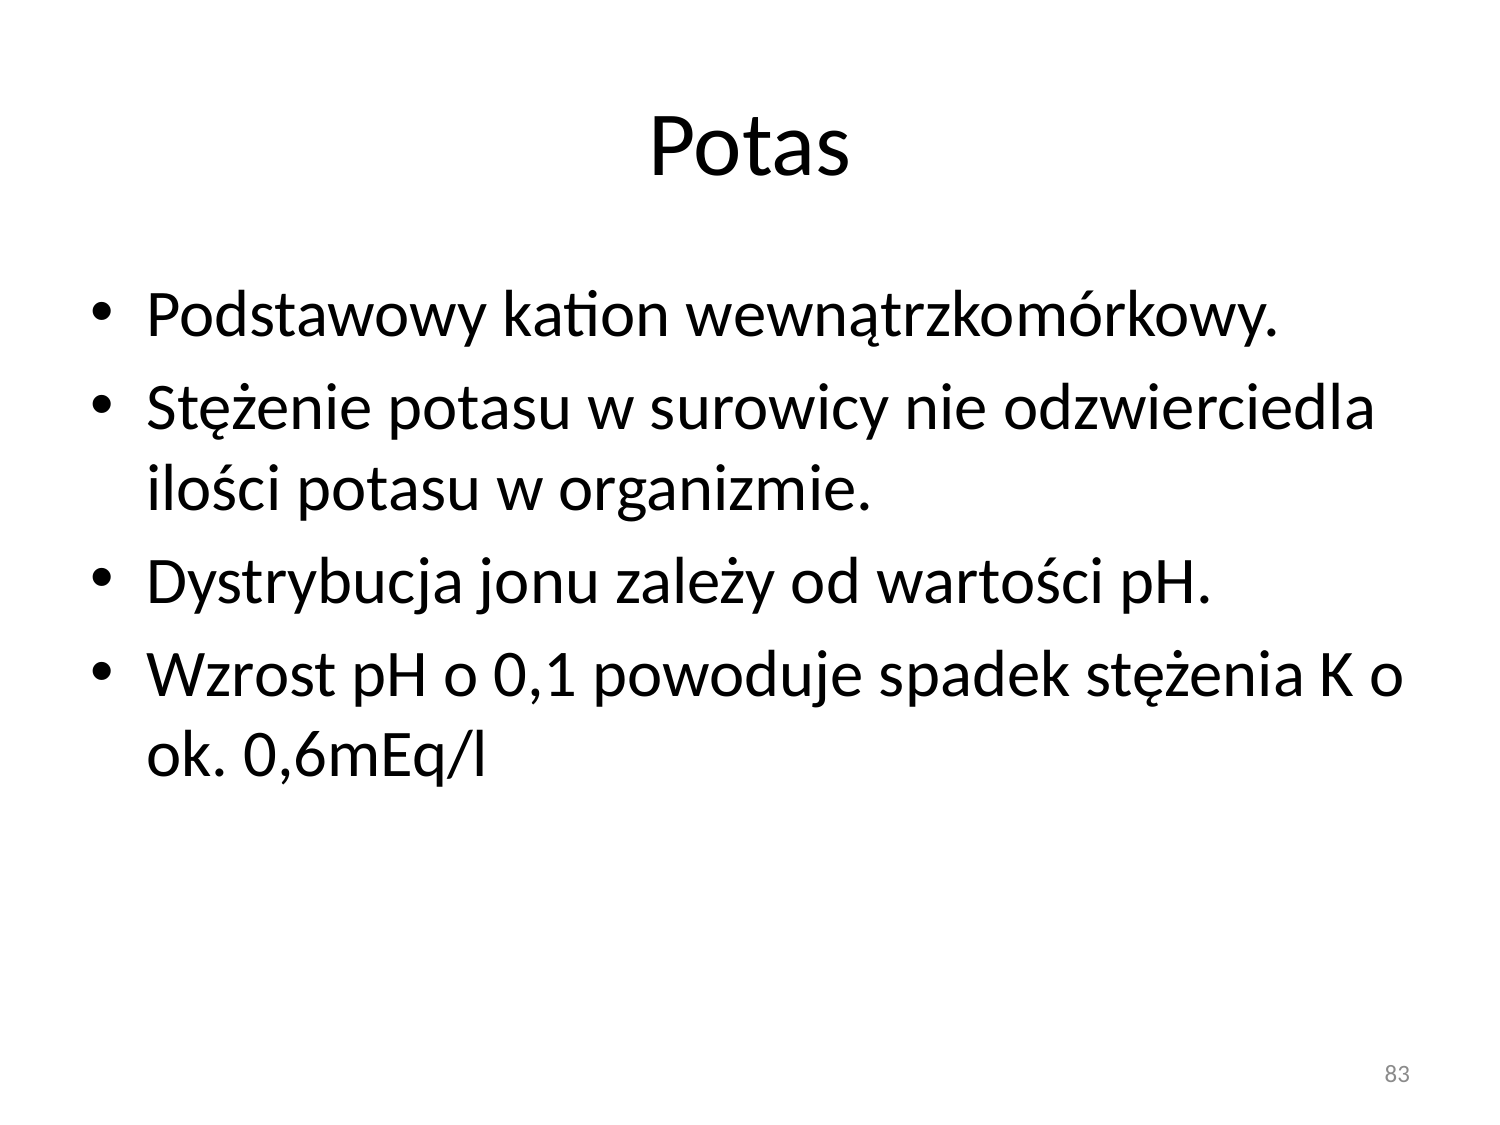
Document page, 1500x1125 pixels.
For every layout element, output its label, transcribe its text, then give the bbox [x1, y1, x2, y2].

list Podstawowy kation wewnątrzkomórkowy. Stężenie potasu w surowicy nie odzwierciedla ilości potasu w organizmie. Dystrybucja jonu zależy od wartości pH. Wzrost pH o 0,1 powoduje spadek stężenia K o ok. 0,6mEq/l [75, 262, 1425, 1005]
slide_number 83 [1074, 1042, 1425, 1103]
title Potas [75, 45, 1425, 233]
